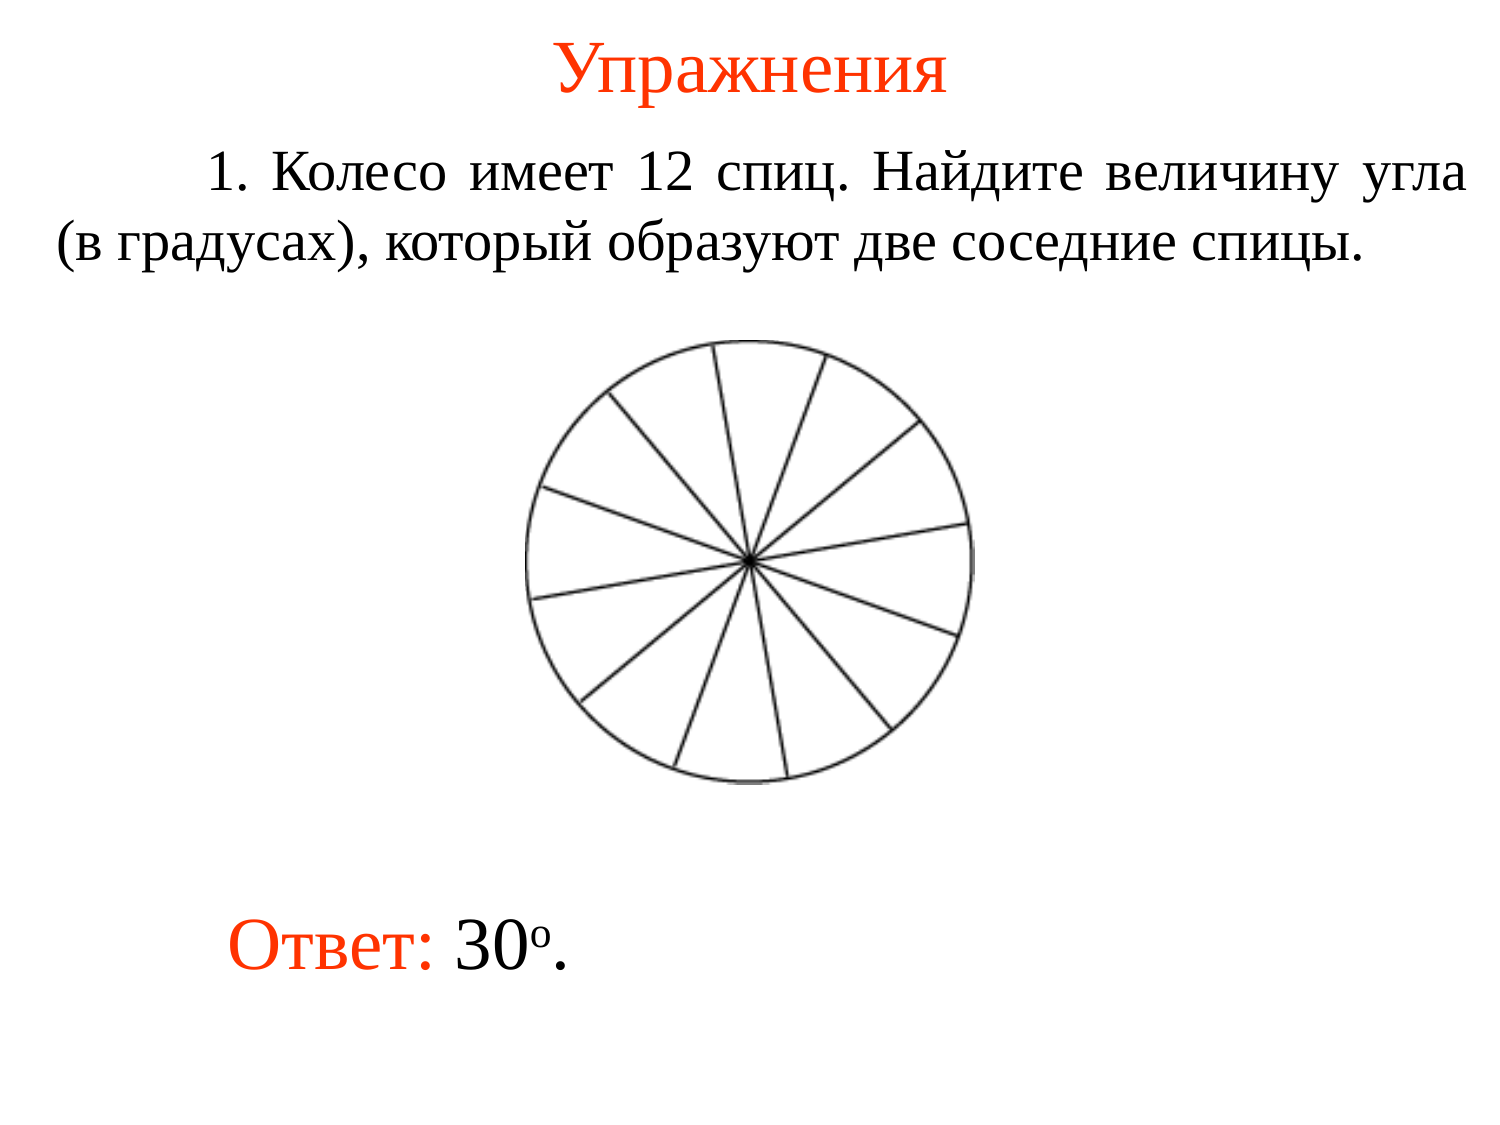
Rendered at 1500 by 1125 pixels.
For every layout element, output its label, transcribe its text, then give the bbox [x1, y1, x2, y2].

title Упражнения [112, 24, 1388, 100]
text_box Ответ: 30о. [212, 887, 713, 993]
text_box 1. Колесо имеет 12 спиц. Найдите величину угла (в градусах), который образуют две соседние спицы. [41, 124, 1483, 280]
picture [524, 340, 976, 785]
